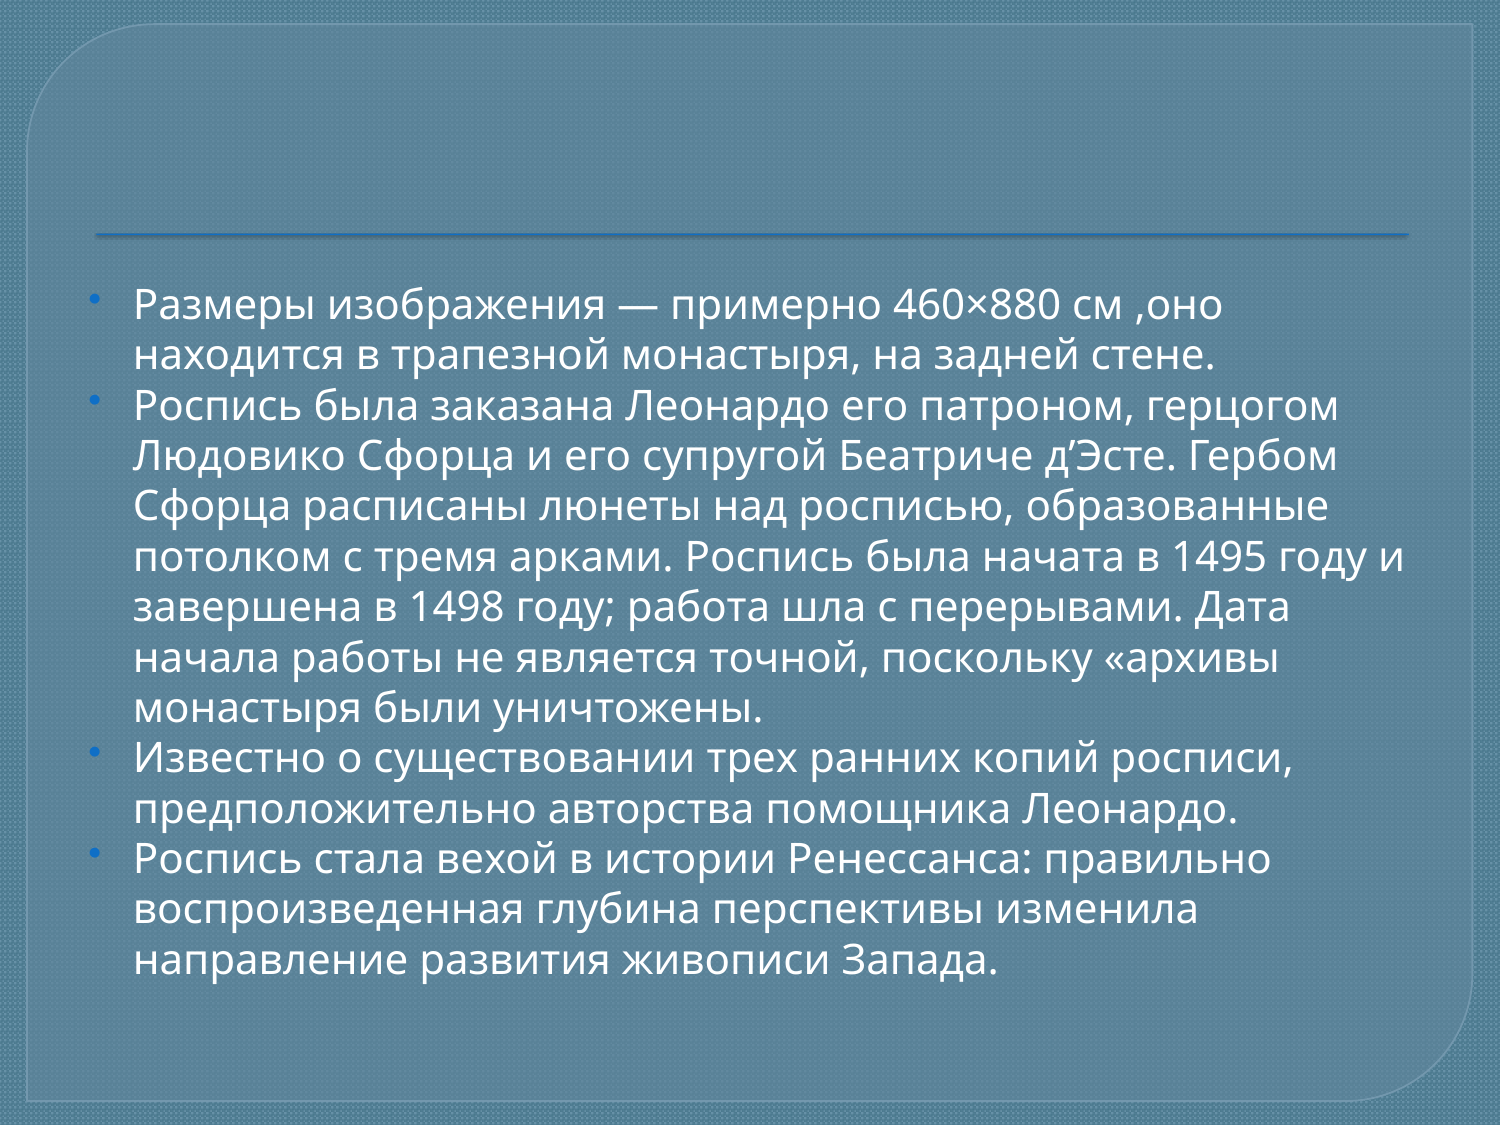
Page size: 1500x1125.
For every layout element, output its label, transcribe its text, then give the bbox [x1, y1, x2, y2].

list Размеры изображения — примерно 460×880 см ,оно находится в трапезной монастыря, на задней стене. Роспись была заказана Леонардо его патроном, герцогом Людовико Сфорца и его супругой Беатриче д’Эсте. Гербом Сфорца расписаны люнеты над росписью, образованные потолком с тремя арками. Роспись была начата в 1495 году и завершена в 1498 году; работа шла с перерывами. Дата начала работы не является точной, поскольку «архивы монастыря были уничтожены. Известно о существовании трех ранних копий росписи, предположительно авторства помощника Леонардо. Роспись стала вехой в истории Ренессанса: правильно воспроизведенная глубина перспективы изменила направление развития живописи Запада. [75, 270, 1425, 1013]
